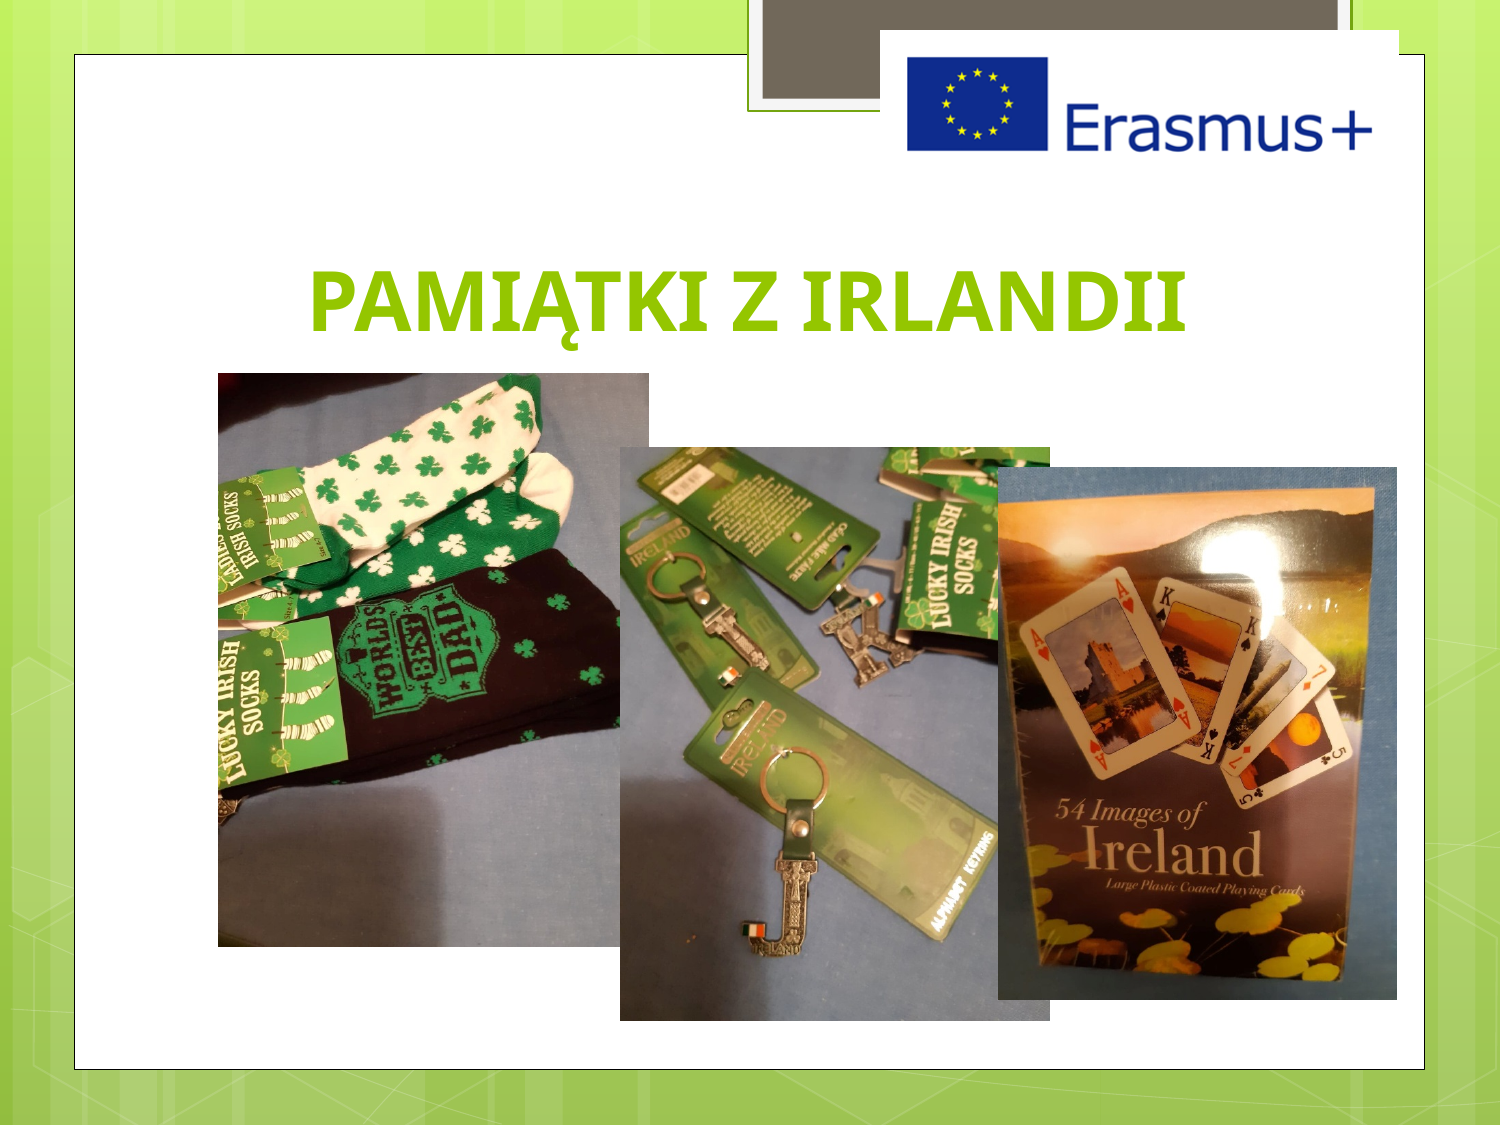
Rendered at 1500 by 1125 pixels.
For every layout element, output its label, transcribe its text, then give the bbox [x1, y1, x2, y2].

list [619, 446, 1051, 1021]
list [218, 373, 649, 947]
title PAMIĄTKI Z IRLANDII [171, 168, 1324, 357]
picture [997, 467, 1397, 1000]
picture [880, 30, 1399, 179]
